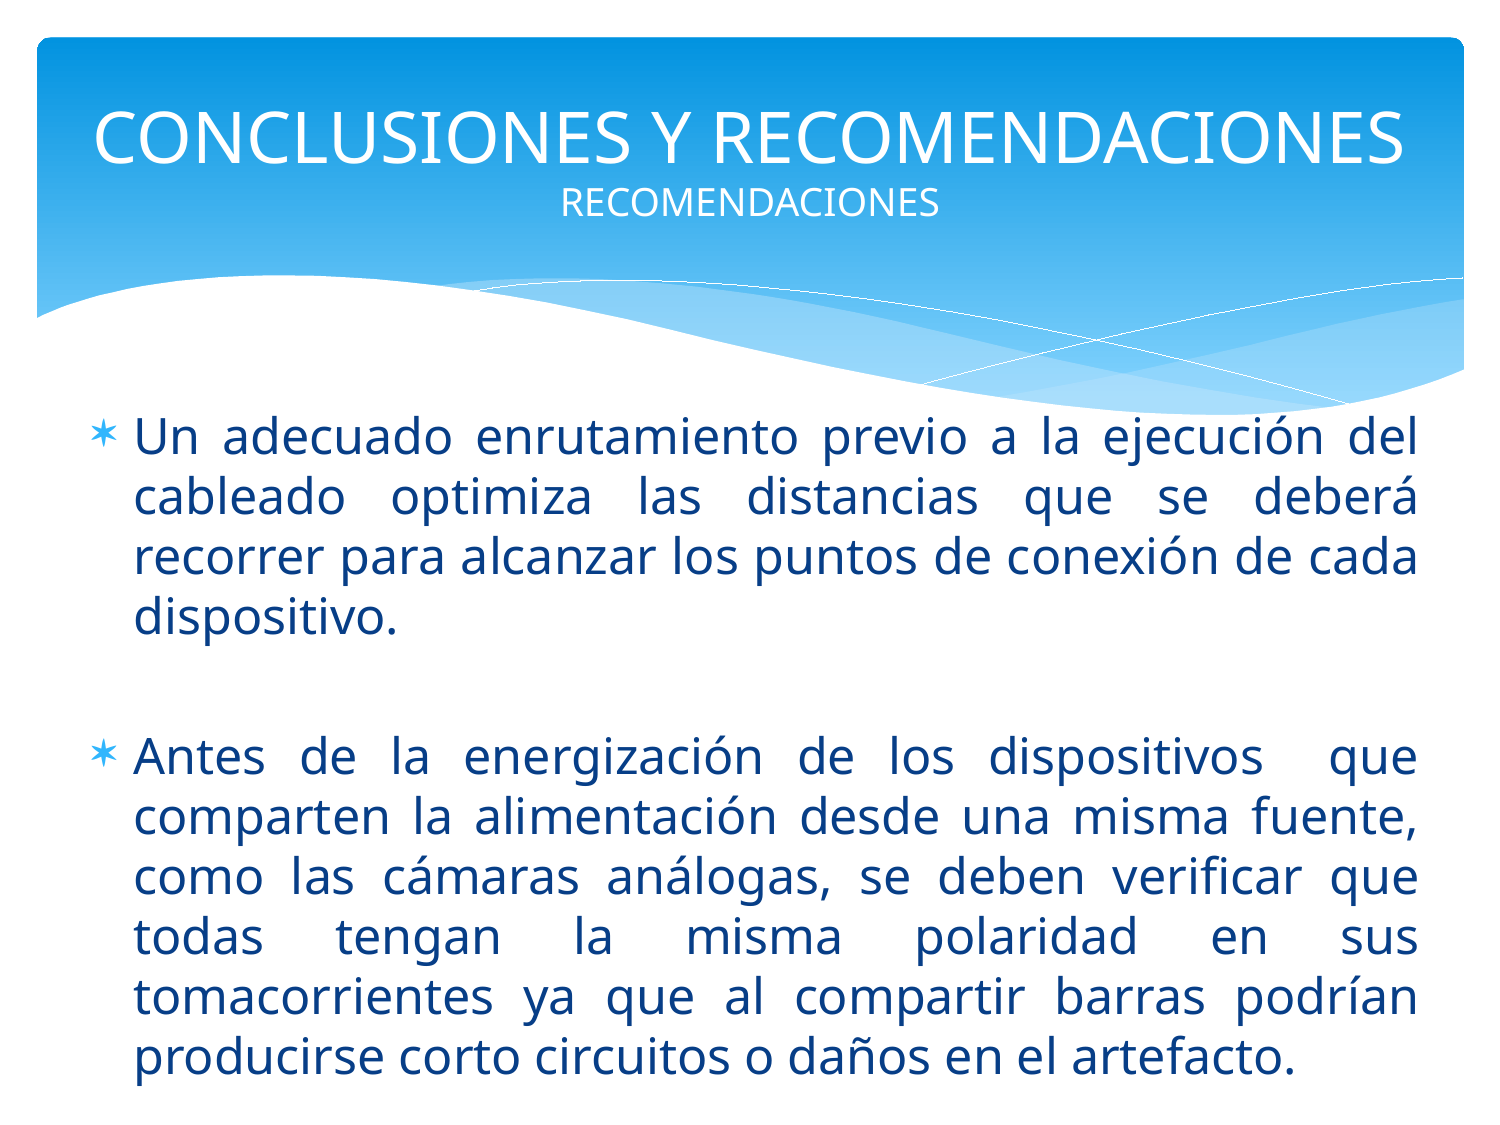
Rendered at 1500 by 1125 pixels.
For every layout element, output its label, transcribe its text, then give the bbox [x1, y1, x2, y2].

title CONCLUSIONES Y RECOMENDACIONES RECOMENDACIONES [75, 55, 1425, 261]
list Un adecuado enrutamiento previo a la ejecución del cableado optimiza las distancias que se deberá recorrer para alcanzar los puntos de conexión de cada dispositivo. Antes de la energización de los dispositivos que comparten la alimentación desde una misma fuente, como las cámaras análogas, se deben verificar que todas tengan la misma polaridad en sus tomacorrientes ya que al compartir barras podrían producirse corto circuitos o daños en el artefacto. [76, 397, 1436, 1094]
